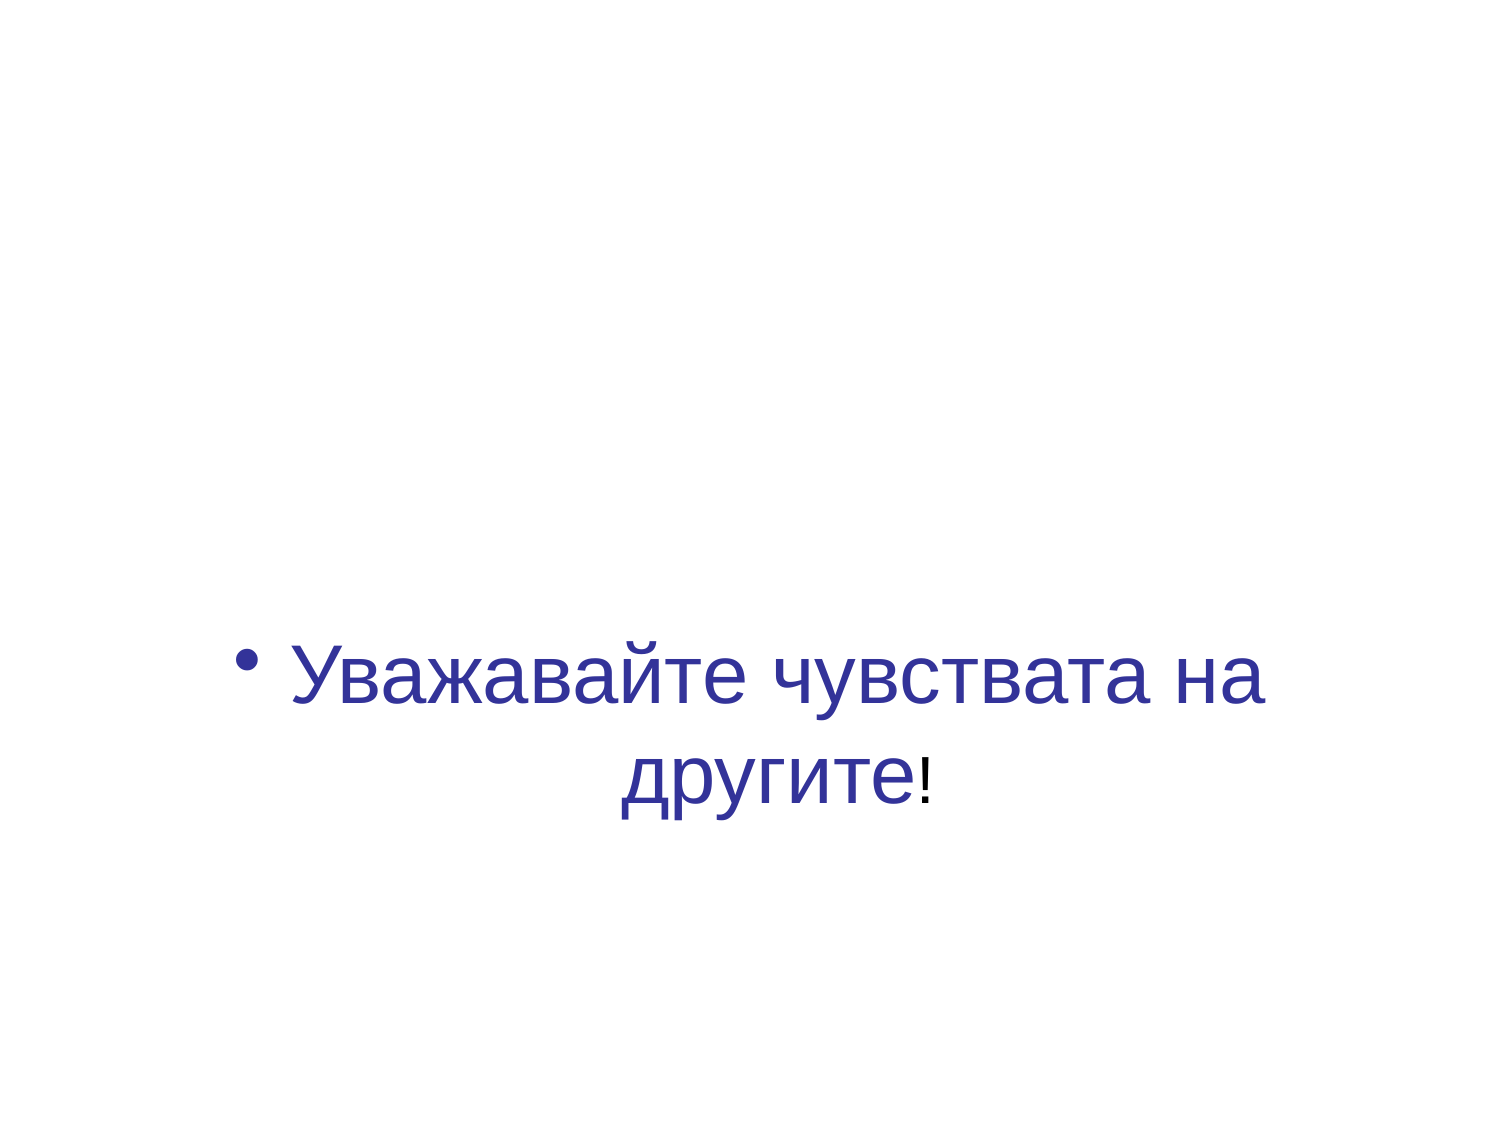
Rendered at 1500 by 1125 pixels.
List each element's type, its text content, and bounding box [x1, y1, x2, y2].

list Уважавайте чувствата на другите! [75, 262, 1425, 1005]
